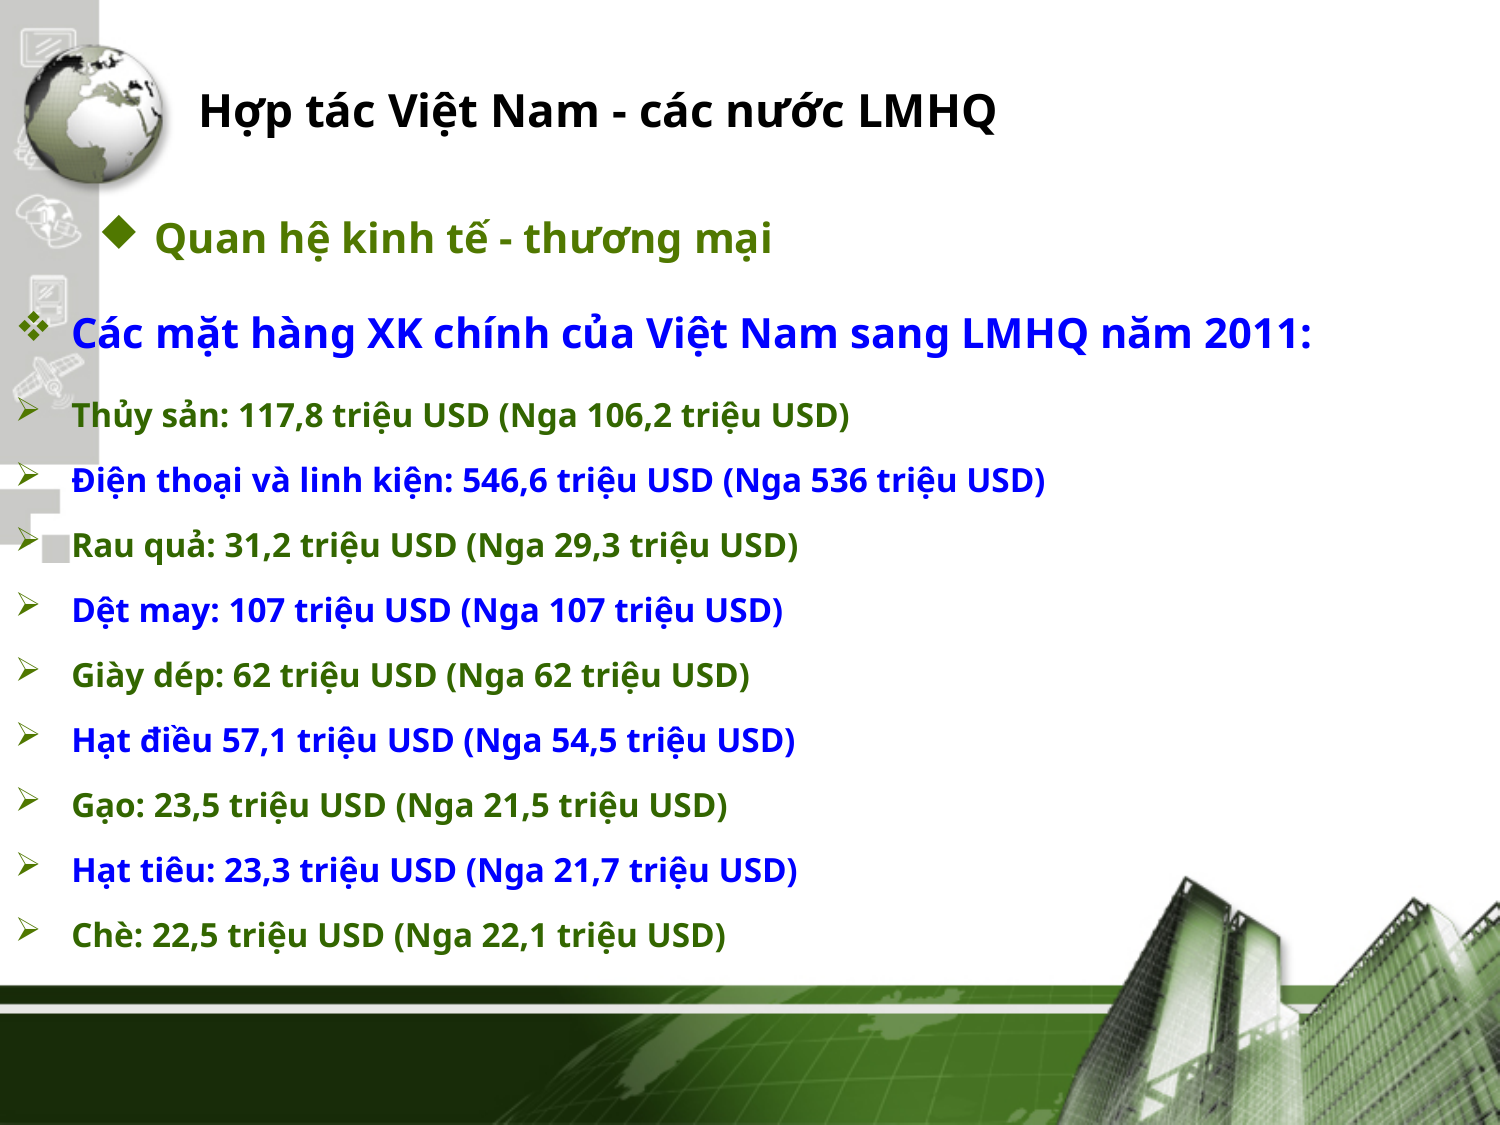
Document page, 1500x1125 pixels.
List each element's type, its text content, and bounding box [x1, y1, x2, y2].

picture [0, 0, 176, 299]
list Quan hệ kinh tế - thương mại [83, 204, 1413, 291]
text_box Các mặt hàng XK chính của Việt Nam sang LMHQ năm 2011: Thủy sản: 117,8 triệu USD (Nga 106,2 triệu USD) Điện thoại và linh kiện: 546,6 triệu USD (Nga 536 triệu USD) Rau quả: 31,2 triệu USD (Nga 29,3 triệu USD) Dệt may: 107 triệu USD (Nga 107 triệu USD) Giày dép: 62 triệu USD (Nga 62 triệu USD) Hạt điều 57,1 triệu USD (Nga 54,5 triệu USD) Gạo: 23,5 triệu USD (Nga 21,5 triệu USD) Hạt tiêu: 23,3 triệu USD (Nga 21,7 triệu USD) Chè: 22,5 triệu USD (Nga 22,1 triệu USD) [0, 299, 1466, 1061]
picture [0, 871, 1500, 1125]
title Hợp tác Việt Nam - các nước LMHQ [183, 59, 1471, 160]
